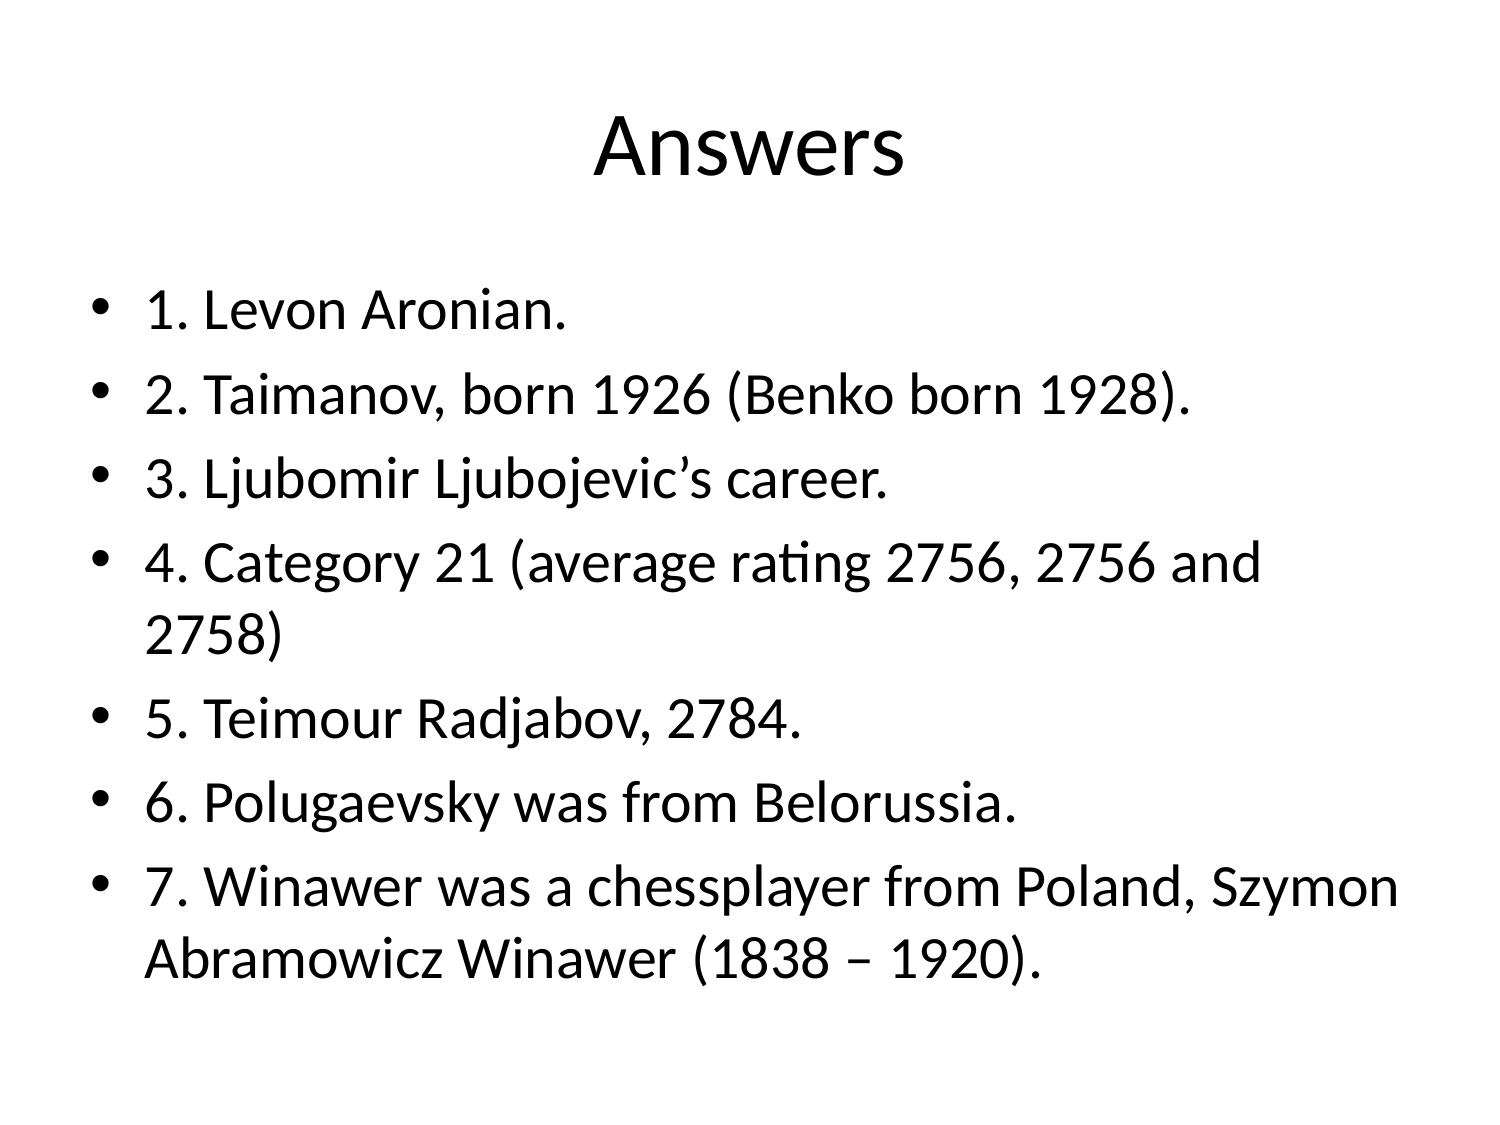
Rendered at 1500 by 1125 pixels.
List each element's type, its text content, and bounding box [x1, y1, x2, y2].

title Answers [75, 45, 1425, 233]
list 1. Levon Aronian. 2. Taimanov, born 1926 (Benko born 1928). 3. Ljubomir Ljubojevic’s career. 4. Category 21 (average rating 2756, 2756 and 2758) 5. Teimour Radjabov, 2784. 6. Polugaevsky was from Belorussia. 7. Winawer was a chessplayer from Poland, Szymon Abramowicz Winawer (1838 – 1920). [75, 262, 1425, 1005]
